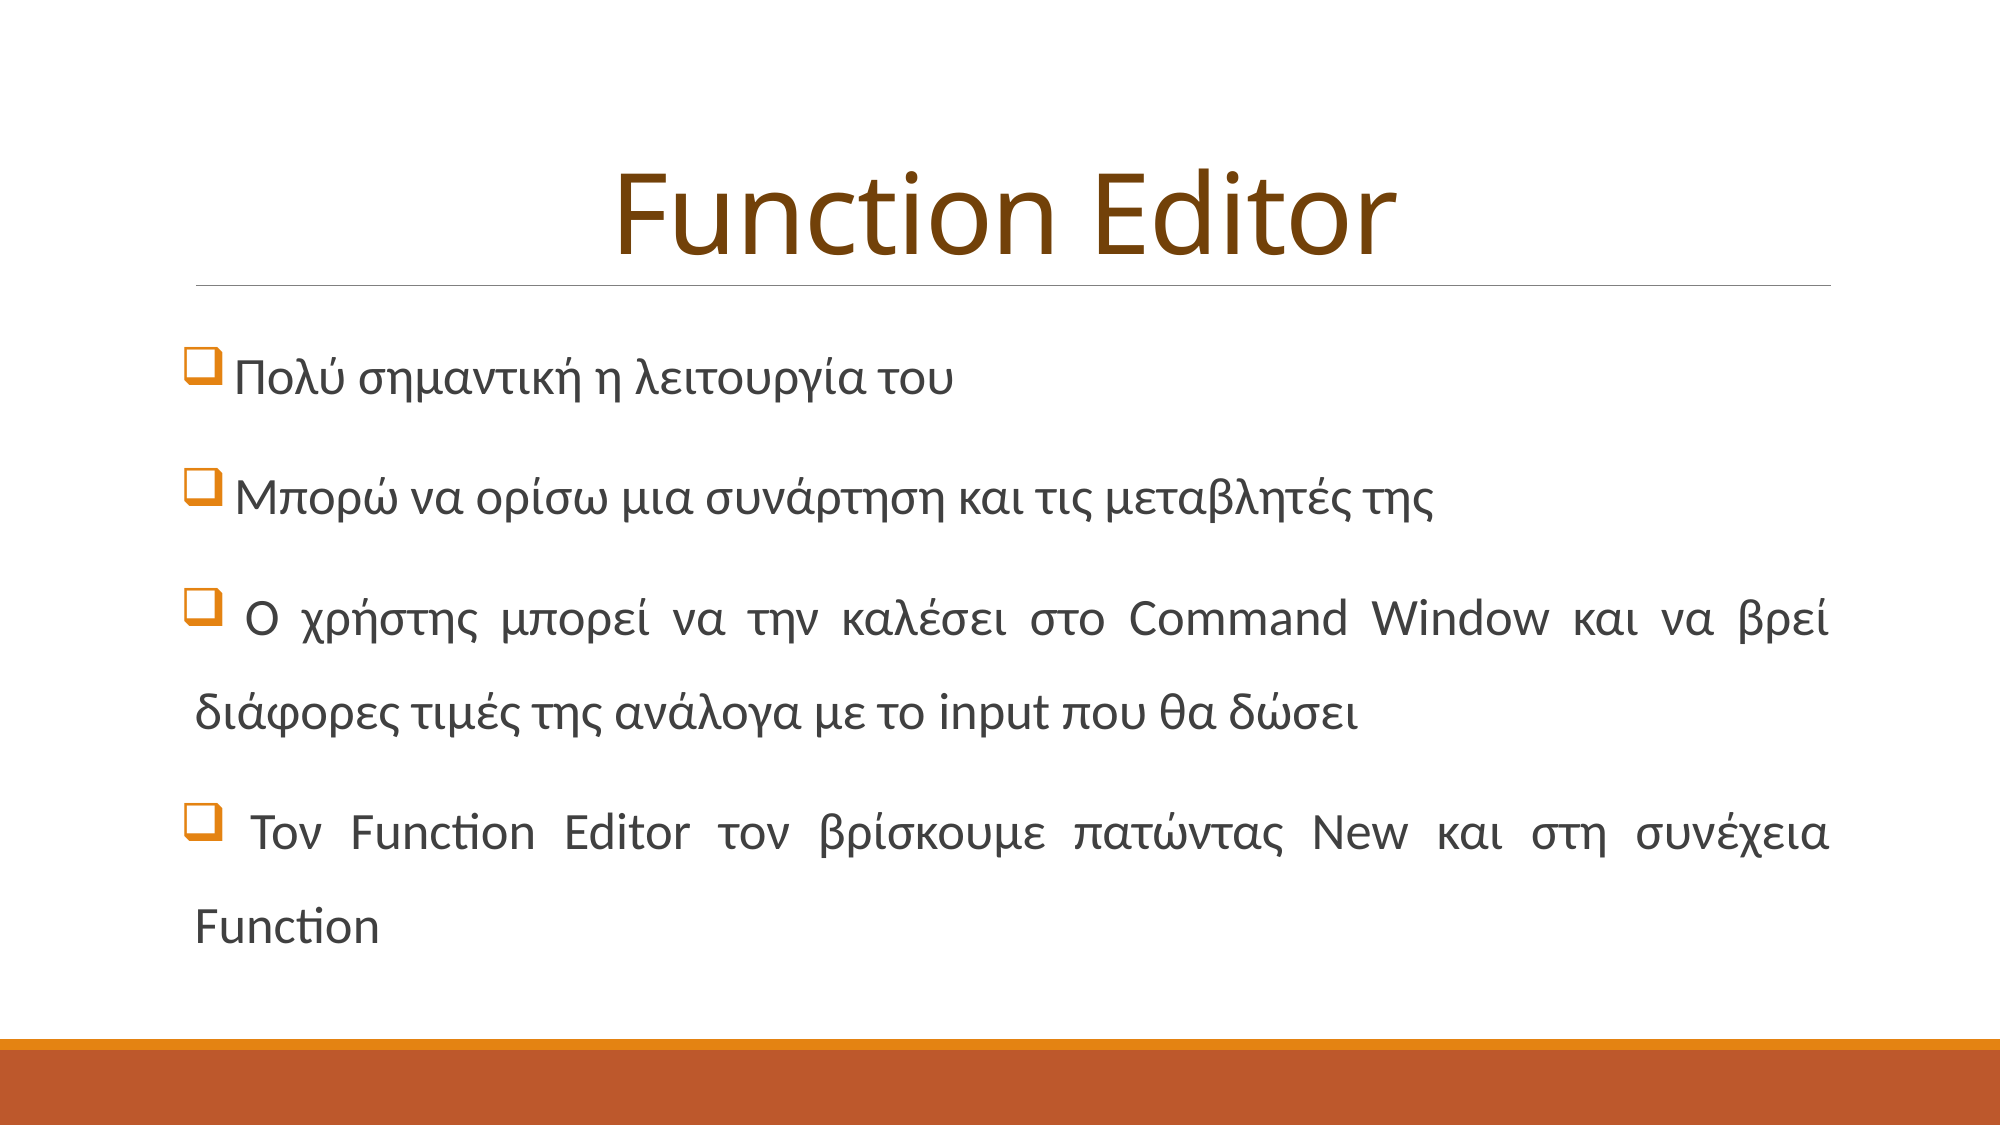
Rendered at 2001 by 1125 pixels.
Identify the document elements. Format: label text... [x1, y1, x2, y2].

list Πολύ σημαντική η λειτουργία του Μπορώ να ορίσω μια συνάρτηση και τις μεταβλητές της Ο χρήστης μπορεί να την καλέσει στο Command Window και να βρεί διάφορες τιμές της ανάλογα με το input που θα δώσει Τον Function Editor τον βρίσκουμε πατώντας New και στη συνέχεια Function [180, 302, 1830, 963]
title Function Editor [180, 47, 1830, 285]
